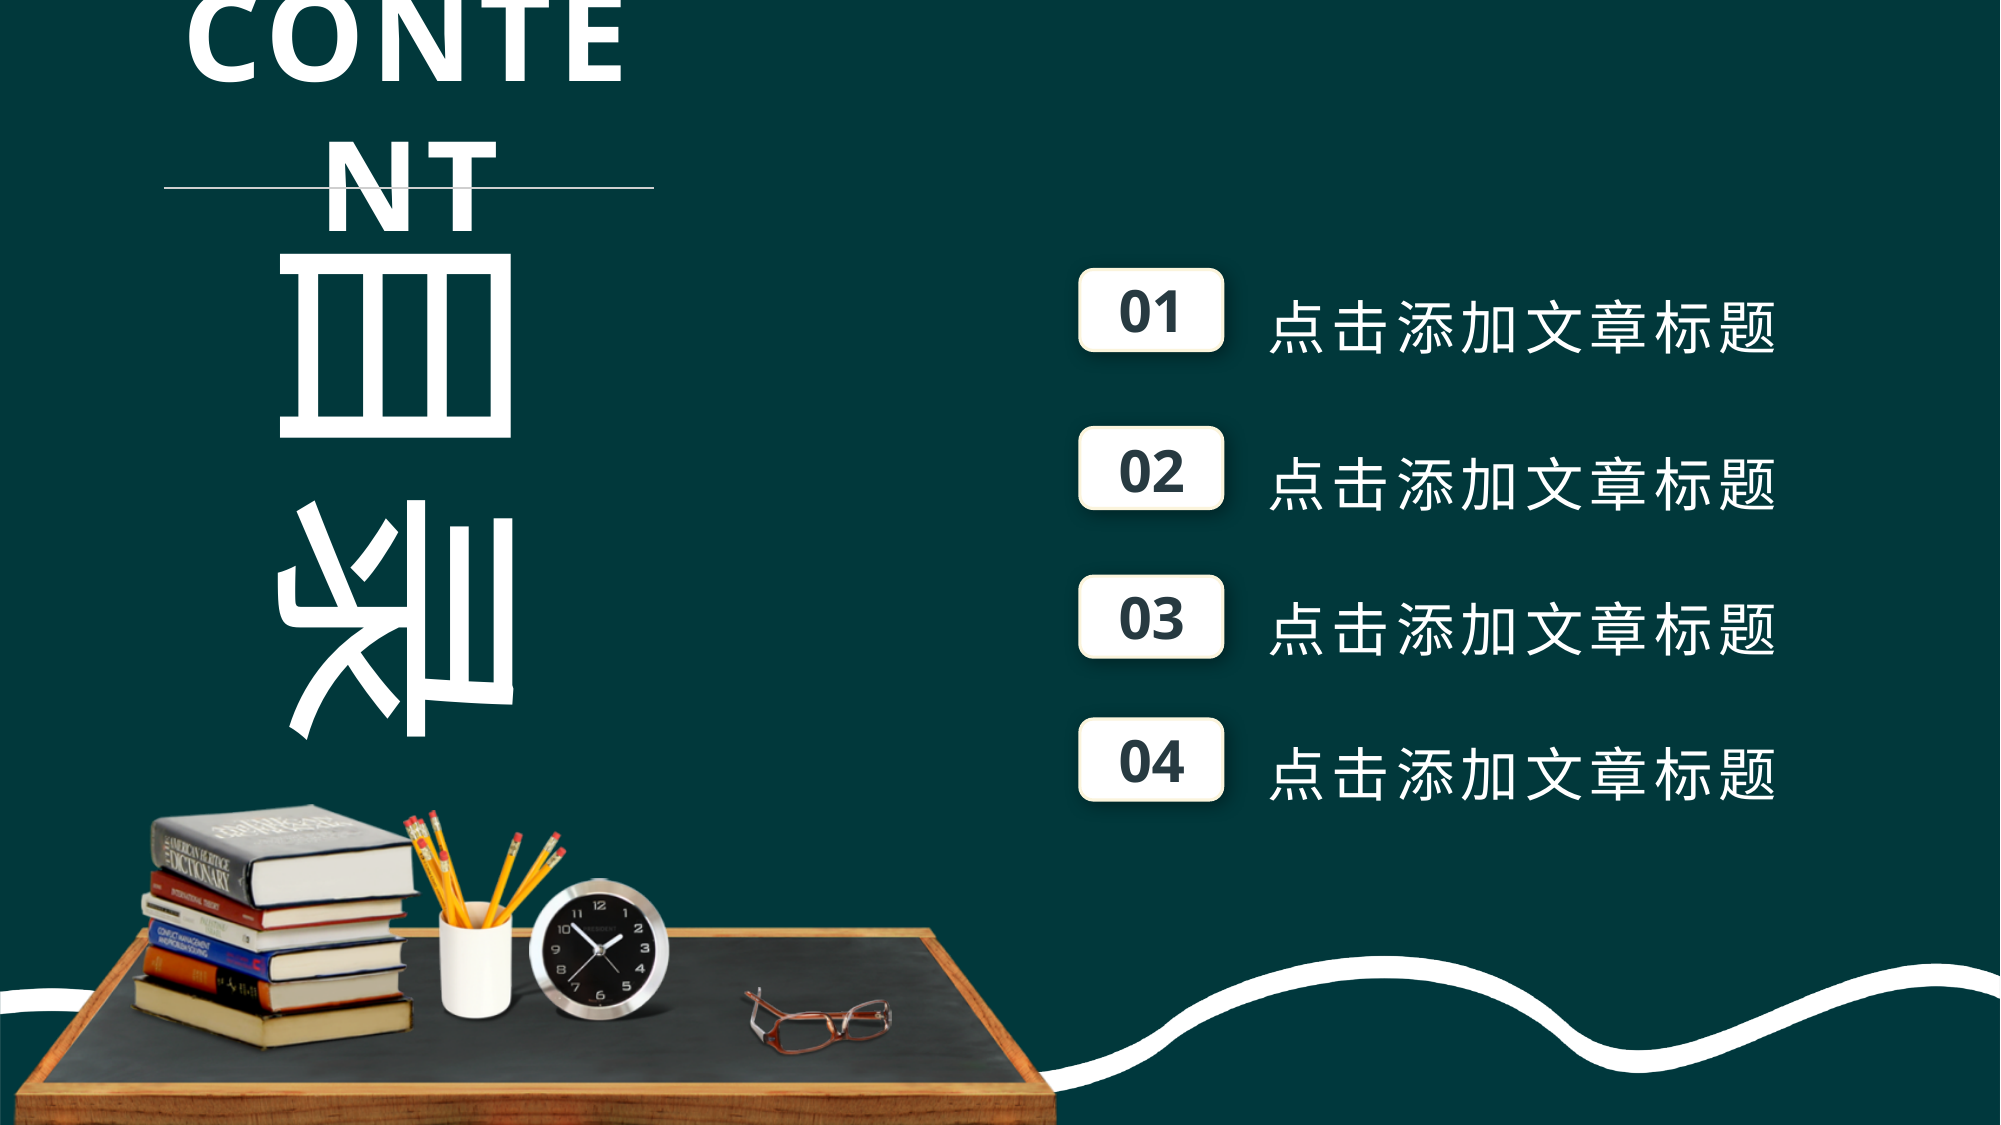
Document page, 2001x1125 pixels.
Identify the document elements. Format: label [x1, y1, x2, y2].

text_box [1079, 695, 1799, 805]
text_box [1079, 551, 1799, 661]
text_box [1079, 248, 1799, 371]
text_box [1079, 406, 1799, 516]
picture [0, 0, 2000, 1125]
